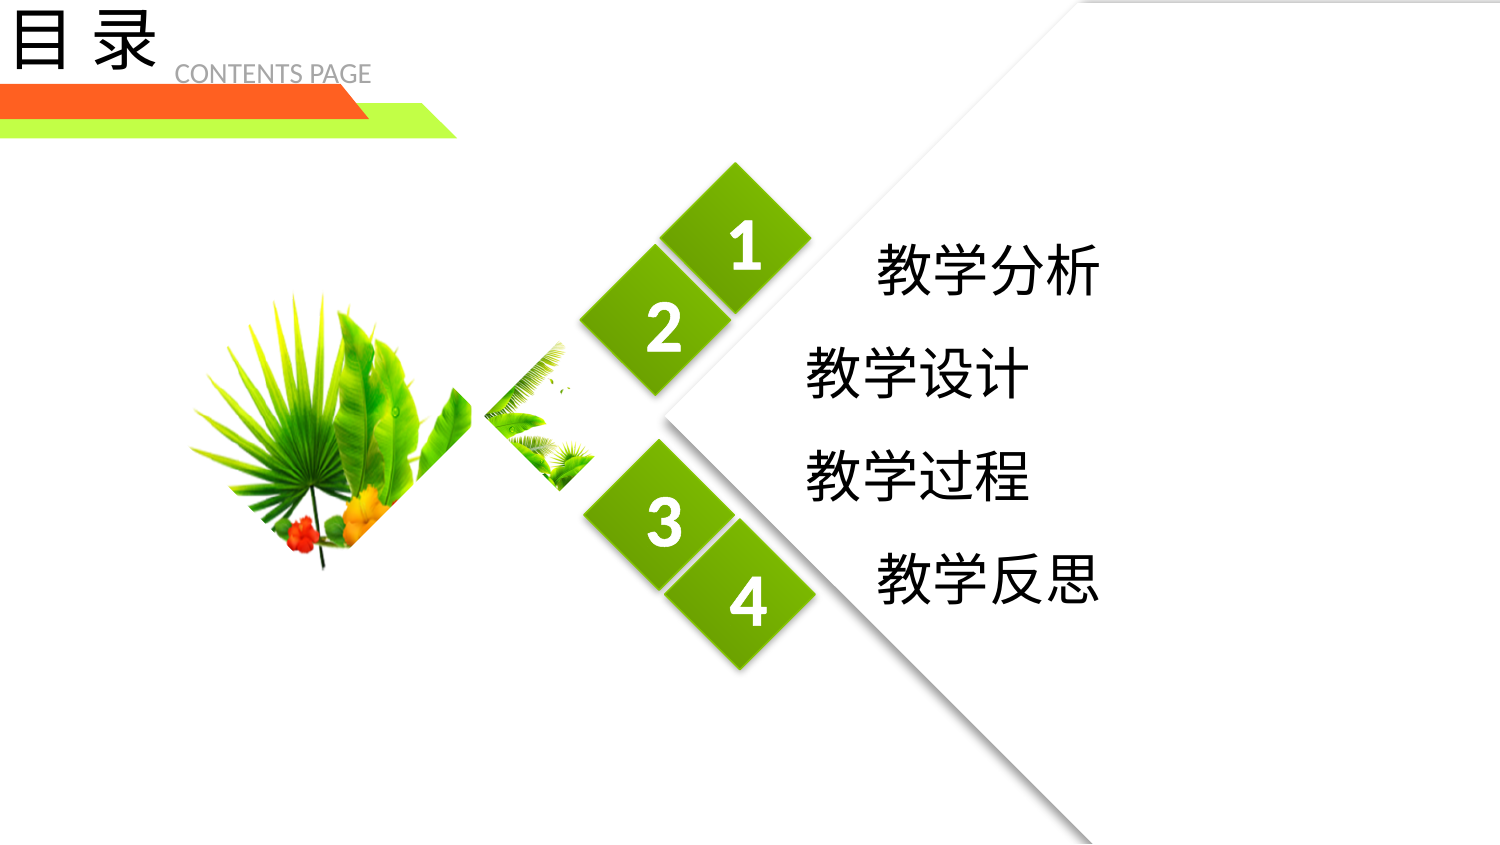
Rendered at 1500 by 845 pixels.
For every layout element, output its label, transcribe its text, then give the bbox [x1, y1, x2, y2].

text_box 教学设计 [776, 332, 1061, 411]
text_box 教学过程 [776, 435, 1061, 514]
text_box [681, 184, 789, 294]
text_box [0, 101, 460, 141]
text_box [155, 252, 484, 581]
text_box 教学反思 [847, 538, 1131, 618]
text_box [605, 461, 713, 571]
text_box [686, 540, 794, 650]
text_box 目 录 [0, 0, 428, 85]
text_box [662, 1, 1500, 844]
text_box CONTENTS PAGE [138, 48, 415, 95]
text_box [483, 338, 637, 494]
text_box 教学分析 [847, 229, 1131, 308]
text_box [0, 85, 371, 122]
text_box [601, 266, 709, 376]
